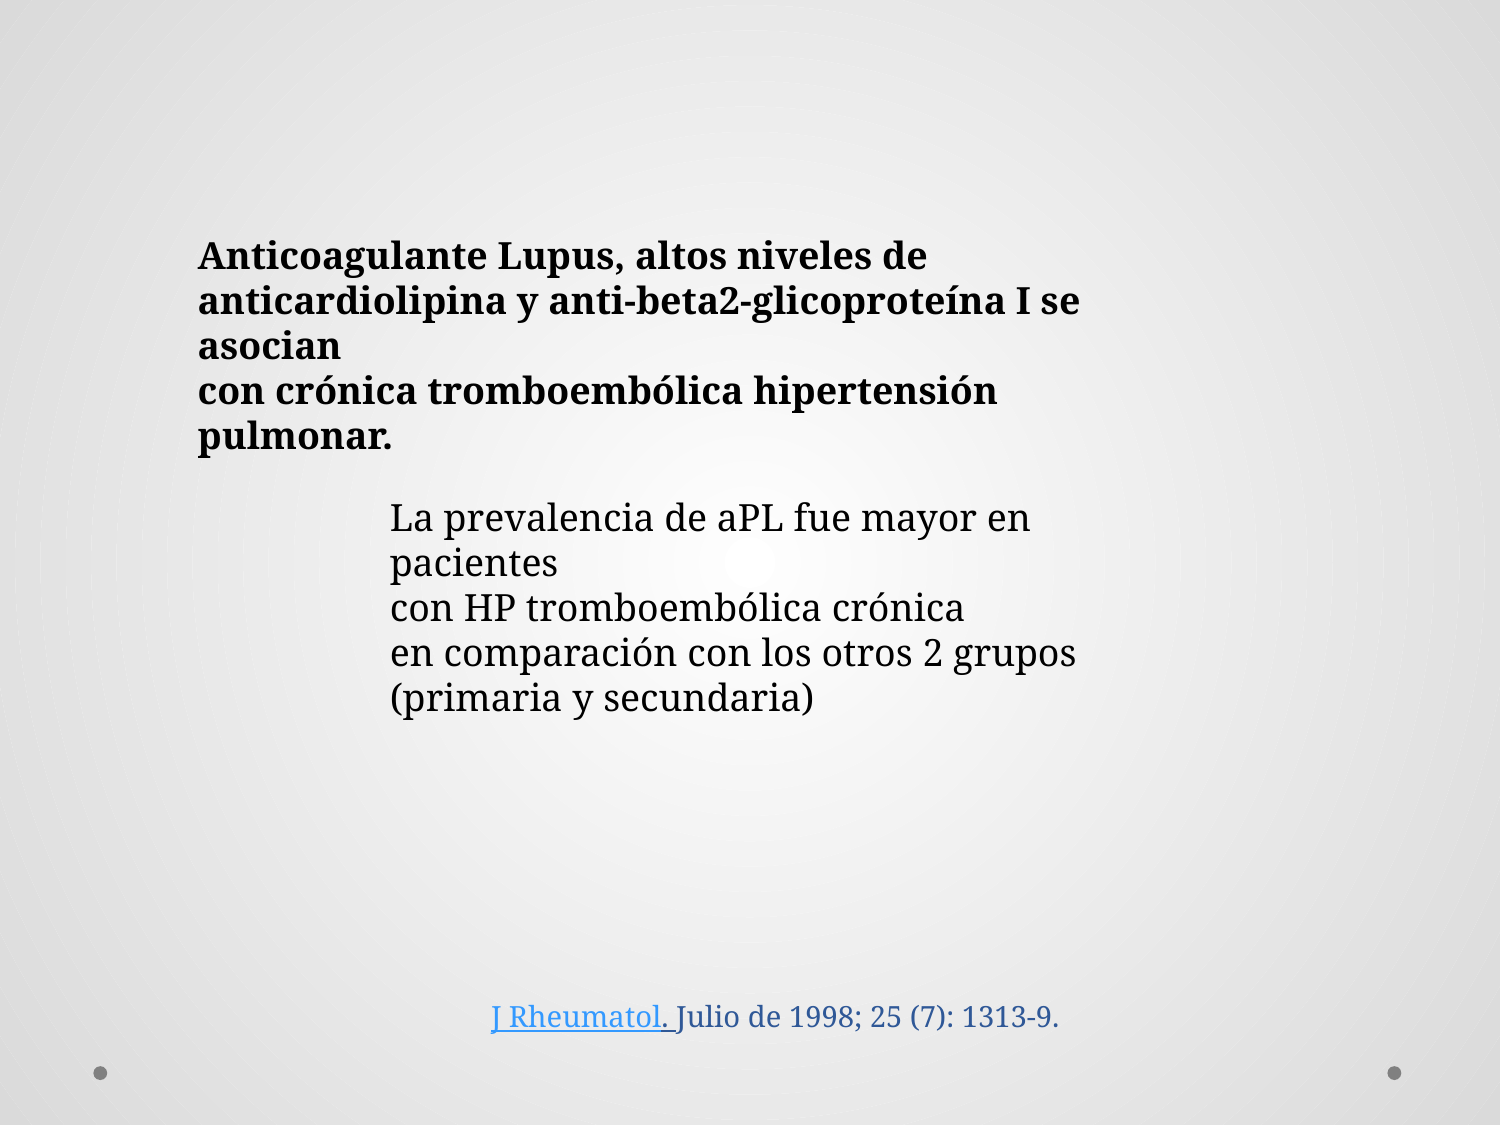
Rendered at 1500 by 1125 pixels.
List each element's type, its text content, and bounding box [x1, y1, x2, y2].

text_box La prevalencia de aPL fue mayor en pacientes con HP tromboembólica crónica en comparación con los otros 2 grupos (primaria y secundaria) [374, 486, 1125, 727]
title J Rheumatol. Julio de 1998; 25 (7): 1313-9. [100, 893, 1451, 1081]
text_box Anticoagulante Lupus, altos niveles de anticardiolipina y anti-beta2-glicoproteína I se asocian con crónica tromboembólica hipertensión pulmonar. [182, 224, 1152, 465]
